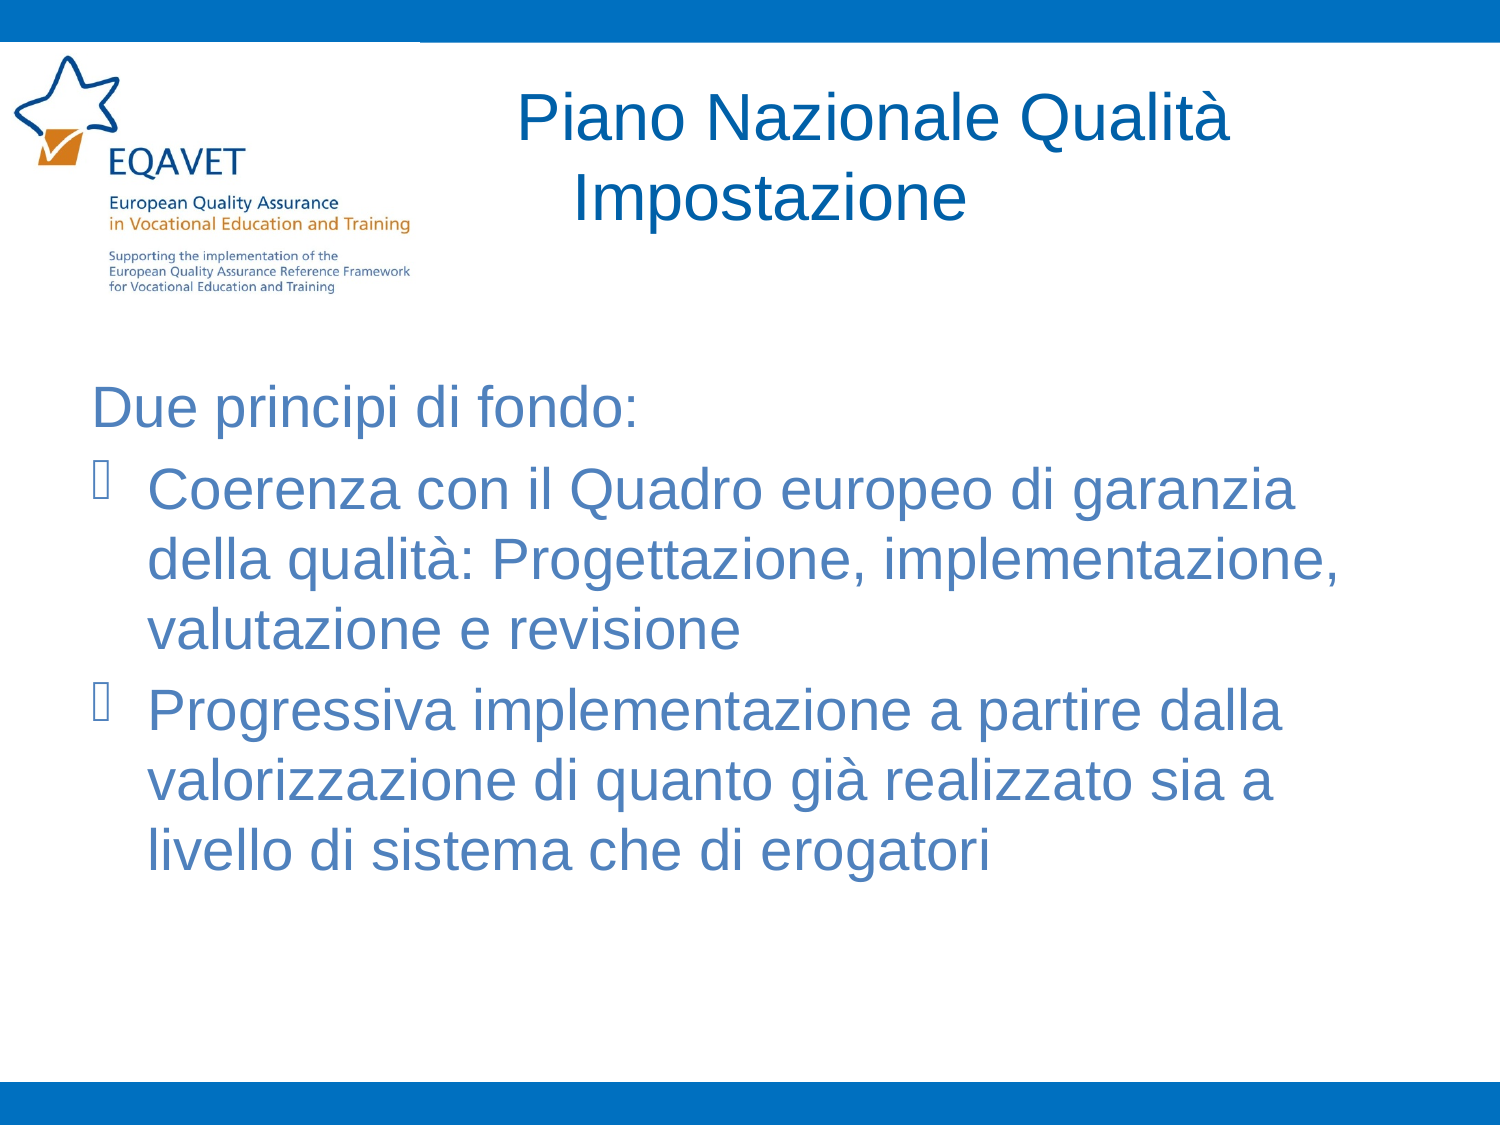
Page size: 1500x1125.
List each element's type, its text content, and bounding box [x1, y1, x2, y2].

list Piano Nazionale Qualità Impostazione [501, 66, 1436, 291]
list Due principi di fondo: Coerenza con il Quadro europeo di garanzia della qualità: Progettazione, implementazione, valutazione e revisione Progressiva implementazione a partire dalla valorizzazione di quanto già realizzato sia a livello di sistema che di erogatori [76, 361, 1424, 1012]
picture [0, 42, 420, 310]
